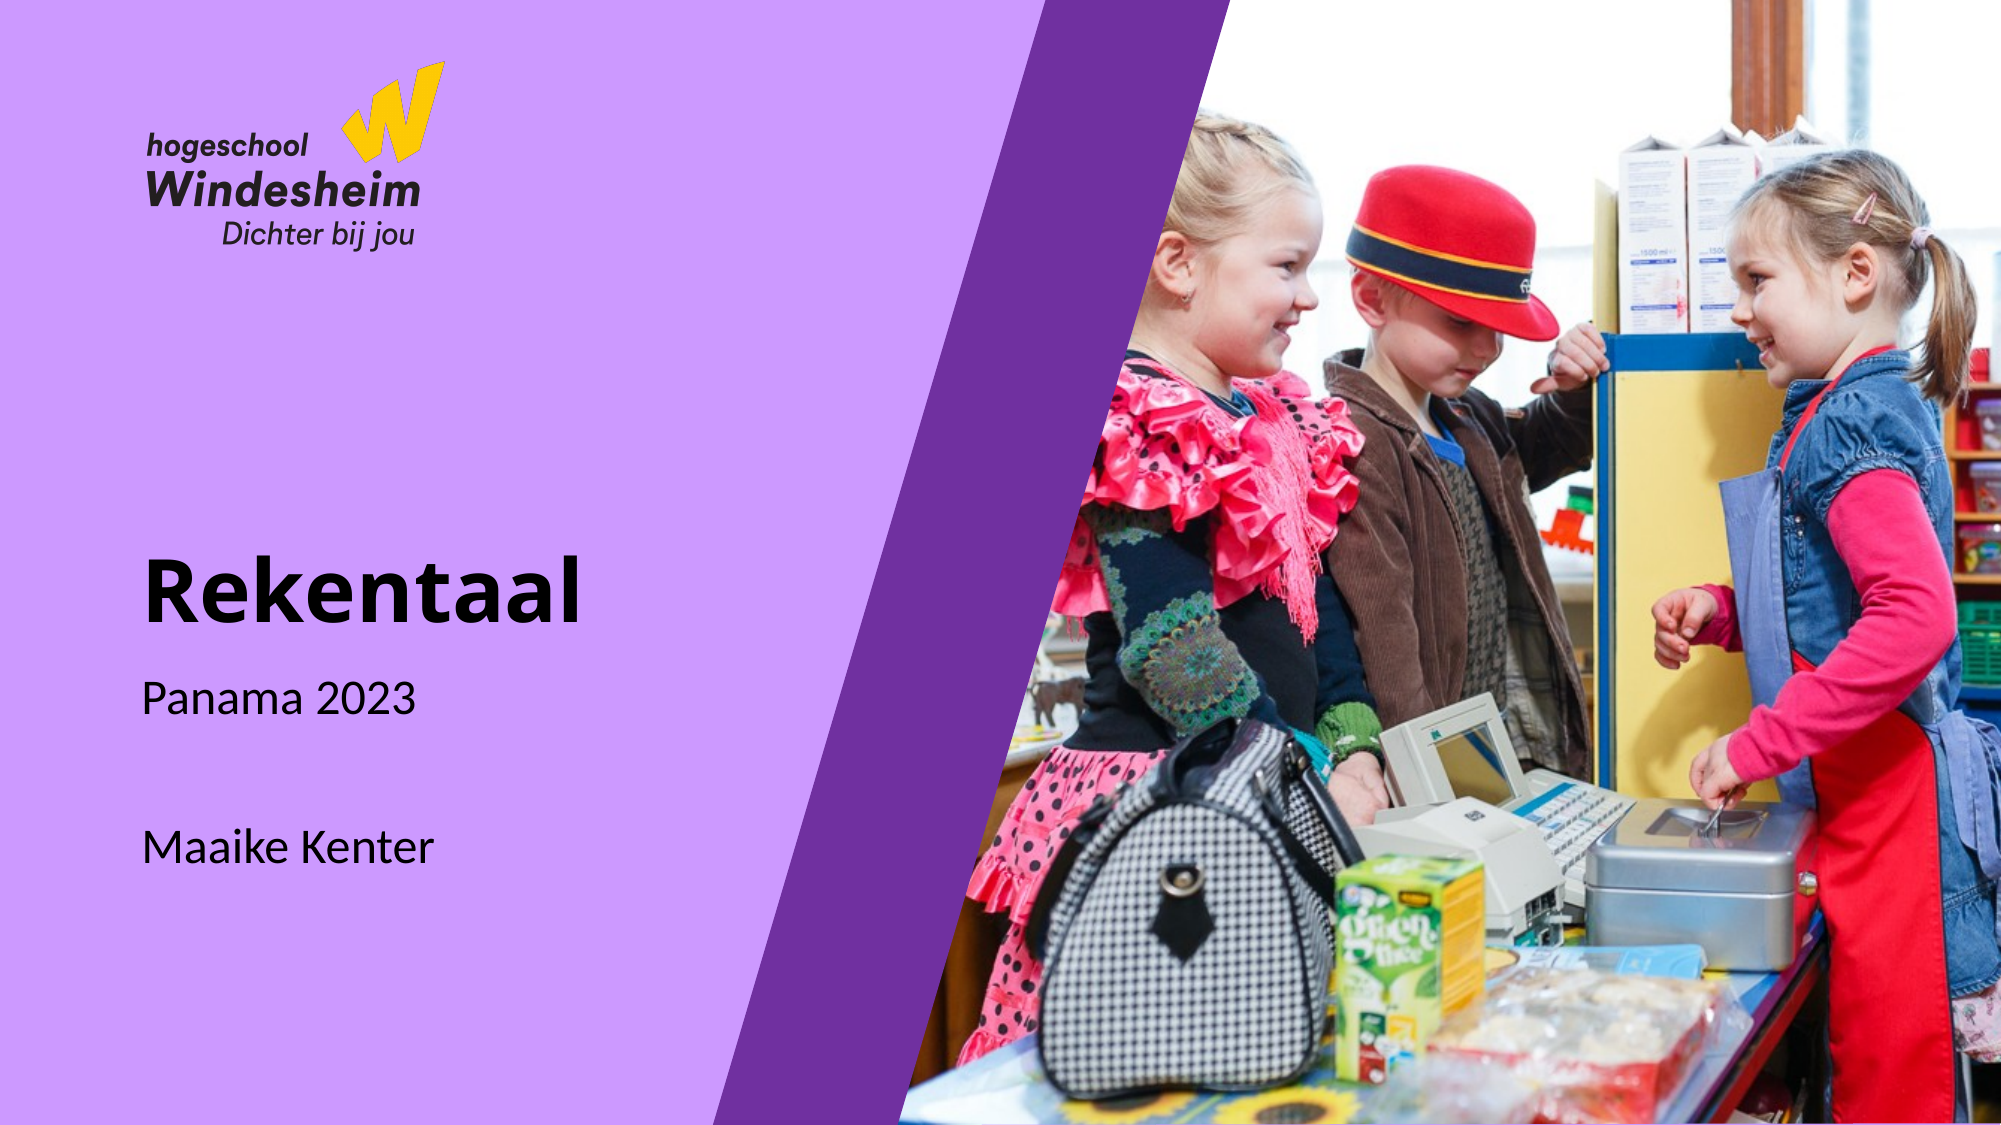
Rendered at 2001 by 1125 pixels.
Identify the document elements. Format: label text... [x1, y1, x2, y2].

text_box [711, 529, 888, 1125]
title Rekentaal [126, 499, 650, 649]
picture [888, 0, 2001, 1125]
picture [145, 60, 446, 253]
subtitle Panama 2023 Maaike Kenter [126, 663, 630, 936]
